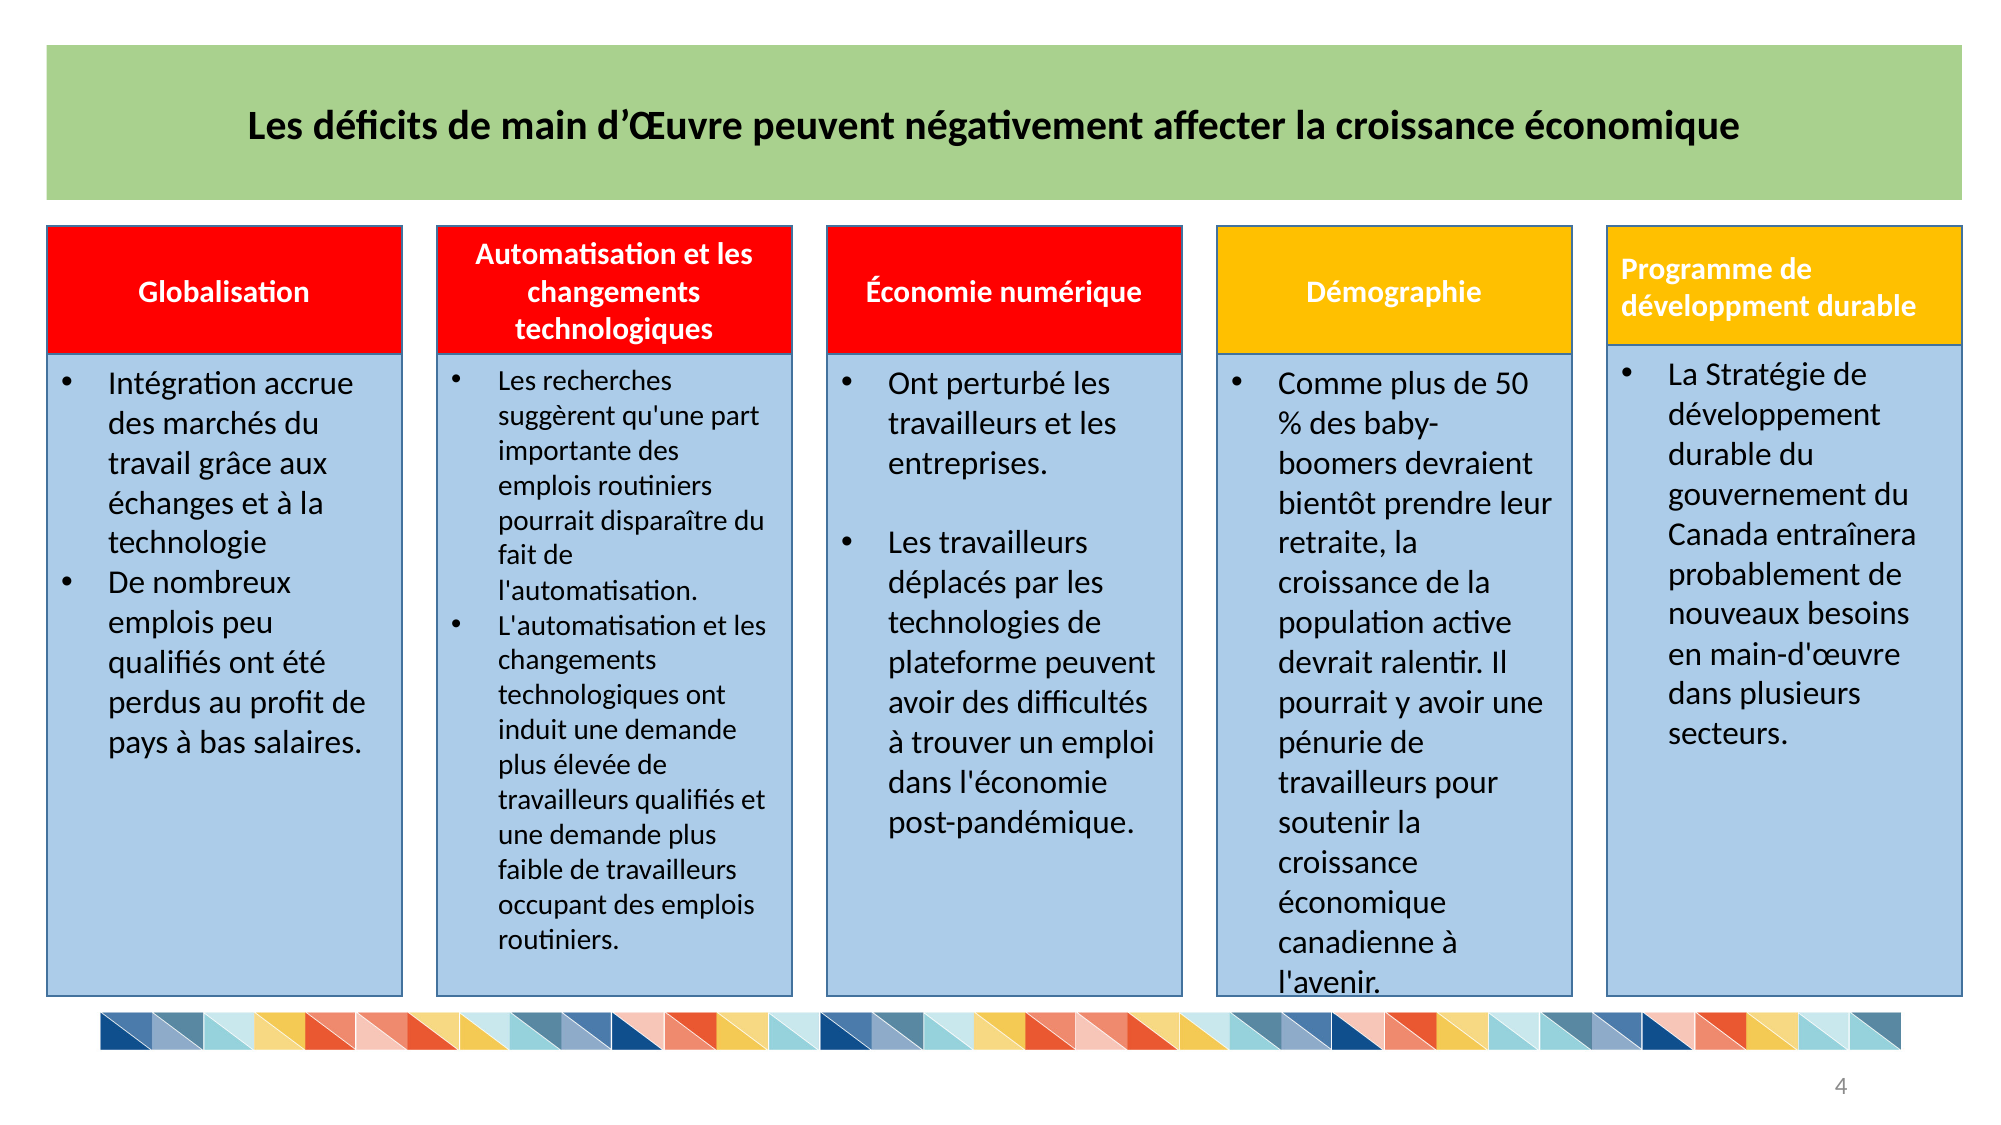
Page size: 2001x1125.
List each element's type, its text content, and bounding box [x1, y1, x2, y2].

text_box Intégration accrue des marchés du travail grâce aux échanges et à la technologie De nombreux emplois peu qualifiés ont été perdus au profit de pays à bas salaires. [46, 353, 403, 997]
slide_number 4 [1412, 1054, 1863, 1115]
text_box Les recherches suggèrent qu'une part importante des emplois routiniers pourrait disparaître du fait de l'automatisation. L'automatisation et les changements technologiques ont induit une demande plus élevée de travailleurs qualifiés et une demande plus faible de travailleurs occupant des emplois routiniers. [436, 353, 793, 997]
text_box Globalisation [46, 225, 403, 353]
text_box Les déficits de main d’Œuvre peuvent négativement affecter la croissance économique [46, 45, 1962, 200]
text_box Économie numérique [826, 225, 1183, 353]
text_box Automatisation et les changements technologiques [436, 225, 793, 353]
text_box Programme de développment durable [1606, 225, 1963, 344]
text_box Comme plus de 50 % des baby-boomers devraient bientôt prendre leur retraite, la croissance de la population active devrait ralentir. Il pourrait y avoir une pénurie de travailleurs pour soutenir la croissance économique canadienne à l'avenir. [1216, 353, 1573, 997]
text_box La Stratégie de développement durable du gouvernement du Canada entraînera probablement de nouveaux besoins en main-d'œuvre dans plusieurs secteurs. [1606, 344, 1963, 997]
text_box Démographie [1216, 225, 1573, 353]
text_box Ont perturbé les travailleurs et les entreprises. Les travailleurs déplacés par les technologies de plateforme peuvent avoir des difficultés à trouver un emploi dans l'économie post-pandémique. [826, 353, 1183, 997]
picture [0, 0, 2001, 1125]
